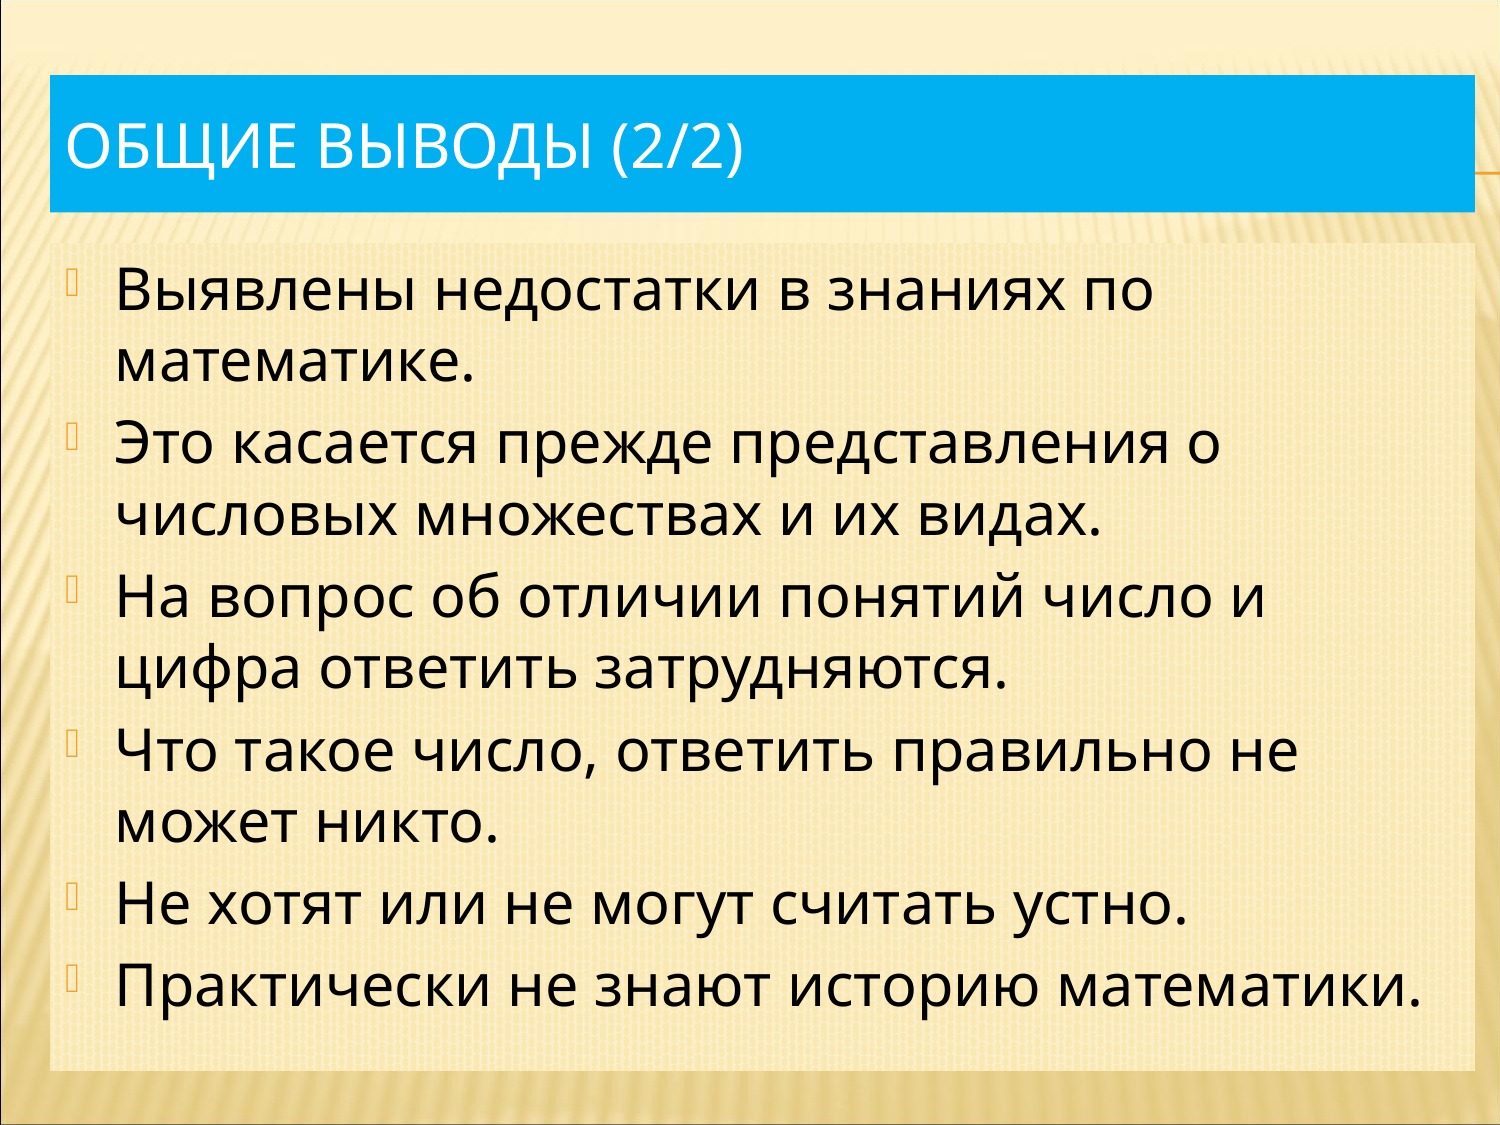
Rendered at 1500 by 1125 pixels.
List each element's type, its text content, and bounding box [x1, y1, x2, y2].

list Выявлены недостатки в знаниях по математике. Это касается прежде представления о числовых множествах и их видах. На вопрос об отличии понятий число и цифра ответить затрудняются. Что такое число, ответить правильно не может никто. Не хотят или не могут считать устно. Практически не знают историю математики. [49, 243, 1476, 1071]
picture [0, 0, 1500, 1125]
title Общие выводы (2/2) [50, 75, 1475, 213]
